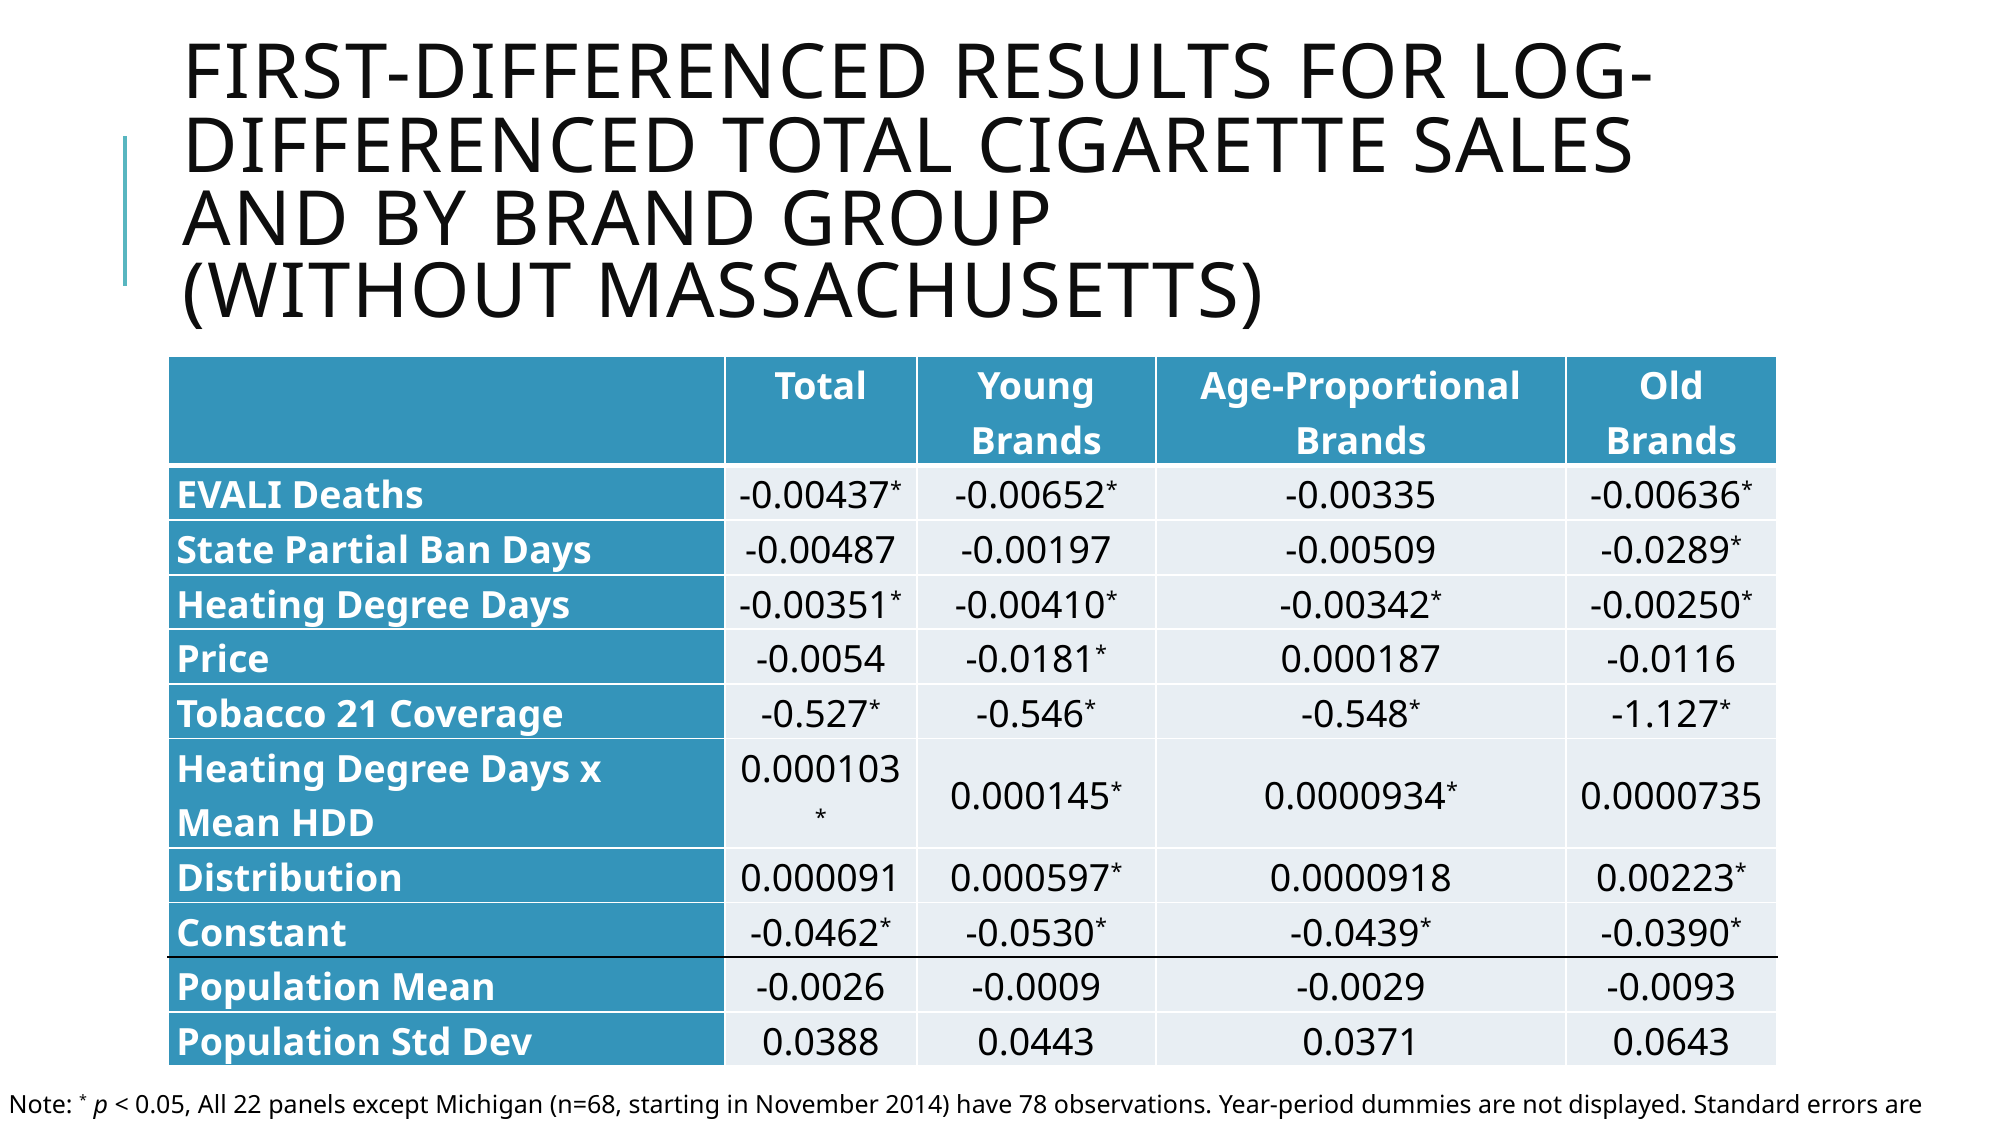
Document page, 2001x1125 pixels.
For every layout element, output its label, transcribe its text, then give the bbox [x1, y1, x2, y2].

table_cell 0.0000934* [1157, 739, 1565, 847]
table_header [169, 357, 724, 463]
table_cell -0.00437* [726, 468, 916, 519]
table_cell -0.0054 [726, 630, 916, 683]
table_cell -0.00250* [1567, 576, 1776, 628]
table_cell 0.000187 [1157, 630, 1565, 683]
table_cell 0.000145* [918, 739, 1155, 847]
table_cell Price [169, 630, 724, 683]
table_cell -0.00351* [726, 576, 916, 628]
table_cell 0.0388 [726, 1013, 916, 1065]
table_cell -0.0116 [1567, 630, 1776, 683]
table_cell -0.00335 [1157, 468, 1565, 519]
table_cell -0.00509 [1157, 521, 1565, 574]
table_header Age-Proportional Brands [1157, 357, 1565, 463]
table_cell -0.0029 [1157, 958, 1565, 1011]
table_header Total [726, 357, 916, 463]
table_header Old Brands [1567, 357, 1776, 463]
table_cell -0.0026 [726, 958, 916, 1011]
table_cell Population Std Dev [169, 1013, 724, 1065]
table_cell Constant [169, 903, 724, 956]
table_cell -0.00636* [1567, 468, 1776, 519]
table_cell -0.527* [726, 685, 916, 738]
table_cell -0.00197 [918, 521, 1155, 574]
table_cell 0.000597* [918, 849, 1155, 902]
table_cell -0.546* [918, 685, 1155, 738]
text_box Note: * p < 0.05, All 22 panels except Michigan (n=68, starting in November 2014) have 78 observations. Year-period dummies are not displayed. Standard errors are clustered at the state level. [0, 1078, 2000, 1125]
table_cell Tobacco 21 Coverage [169, 685, 724, 738]
table_cell -0.0181* [918, 630, 1155, 683]
table_cell -0.0462* [726, 903, 916, 956]
table_cell -1.127* [1567, 685, 1776, 738]
table_cell Distribution [169, 849, 724, 902]
table_cell Population Mean [169, 958, 724, 1011]
table_cell 0.0643 [1567, 1013, 1776, 1065]
table_cell 0.0443 [918, 1013, 1155, 1065]
table_cell -0.548* [1157, 685, 1565, 738]
table_cell Heating Degree Days x Mean HDD [169, 739, 724, 847]
table_cell 0.0000735 [1567, 739, 1776, 847]
table_cell -0.0009 [918, 958, 1155, 1011]
table_cell -0.0390* [1567, 903, 1776, 956]
table_header Young Brands [918, 357, 1155, 463]
table_cell State Partial Ban Days [169, 521, 724, 574]
table_cell -0.0093 [1567, 958, 1776, 1011]
table_cell 0.00223* [1567, 849, 1776, 902]
table_cell 0.0000918 [1157, 849, 1565, 902]
table_cell 0.000091 [726, 849, 916, 902]
table_cell -0.00342* [1157, 576, 1565, 628]
table_cell 0.000103* [726, 739, 916, 847]
table_cell -0.00652* [918, 468, 1155, 519]
table_cell -0.00410* [918, 576, 1155, 628]
table_cell -0.0530* [918, 903, 1155, 956]
table_cell 0.0371 [1157, 1013, 1565, 1065]
table_cell EVALI Deaths [169, 468, 724, 519]
table_cell -0.00487 [726, 521, 916, 574]
title First-Differenced Results for Log-Differenced TOTAL Cigarette Sales and by Brand Group (WITHOUT MASSACHUSETTS) [168, 31, 1787, 342]
table_cell -0.0439* [1157, 903, 1565, 956]
table_cell Heating Degree Days [169, 576, 724, 628]
table_cell -0.0289* [1567, 521, 1776, 574]
